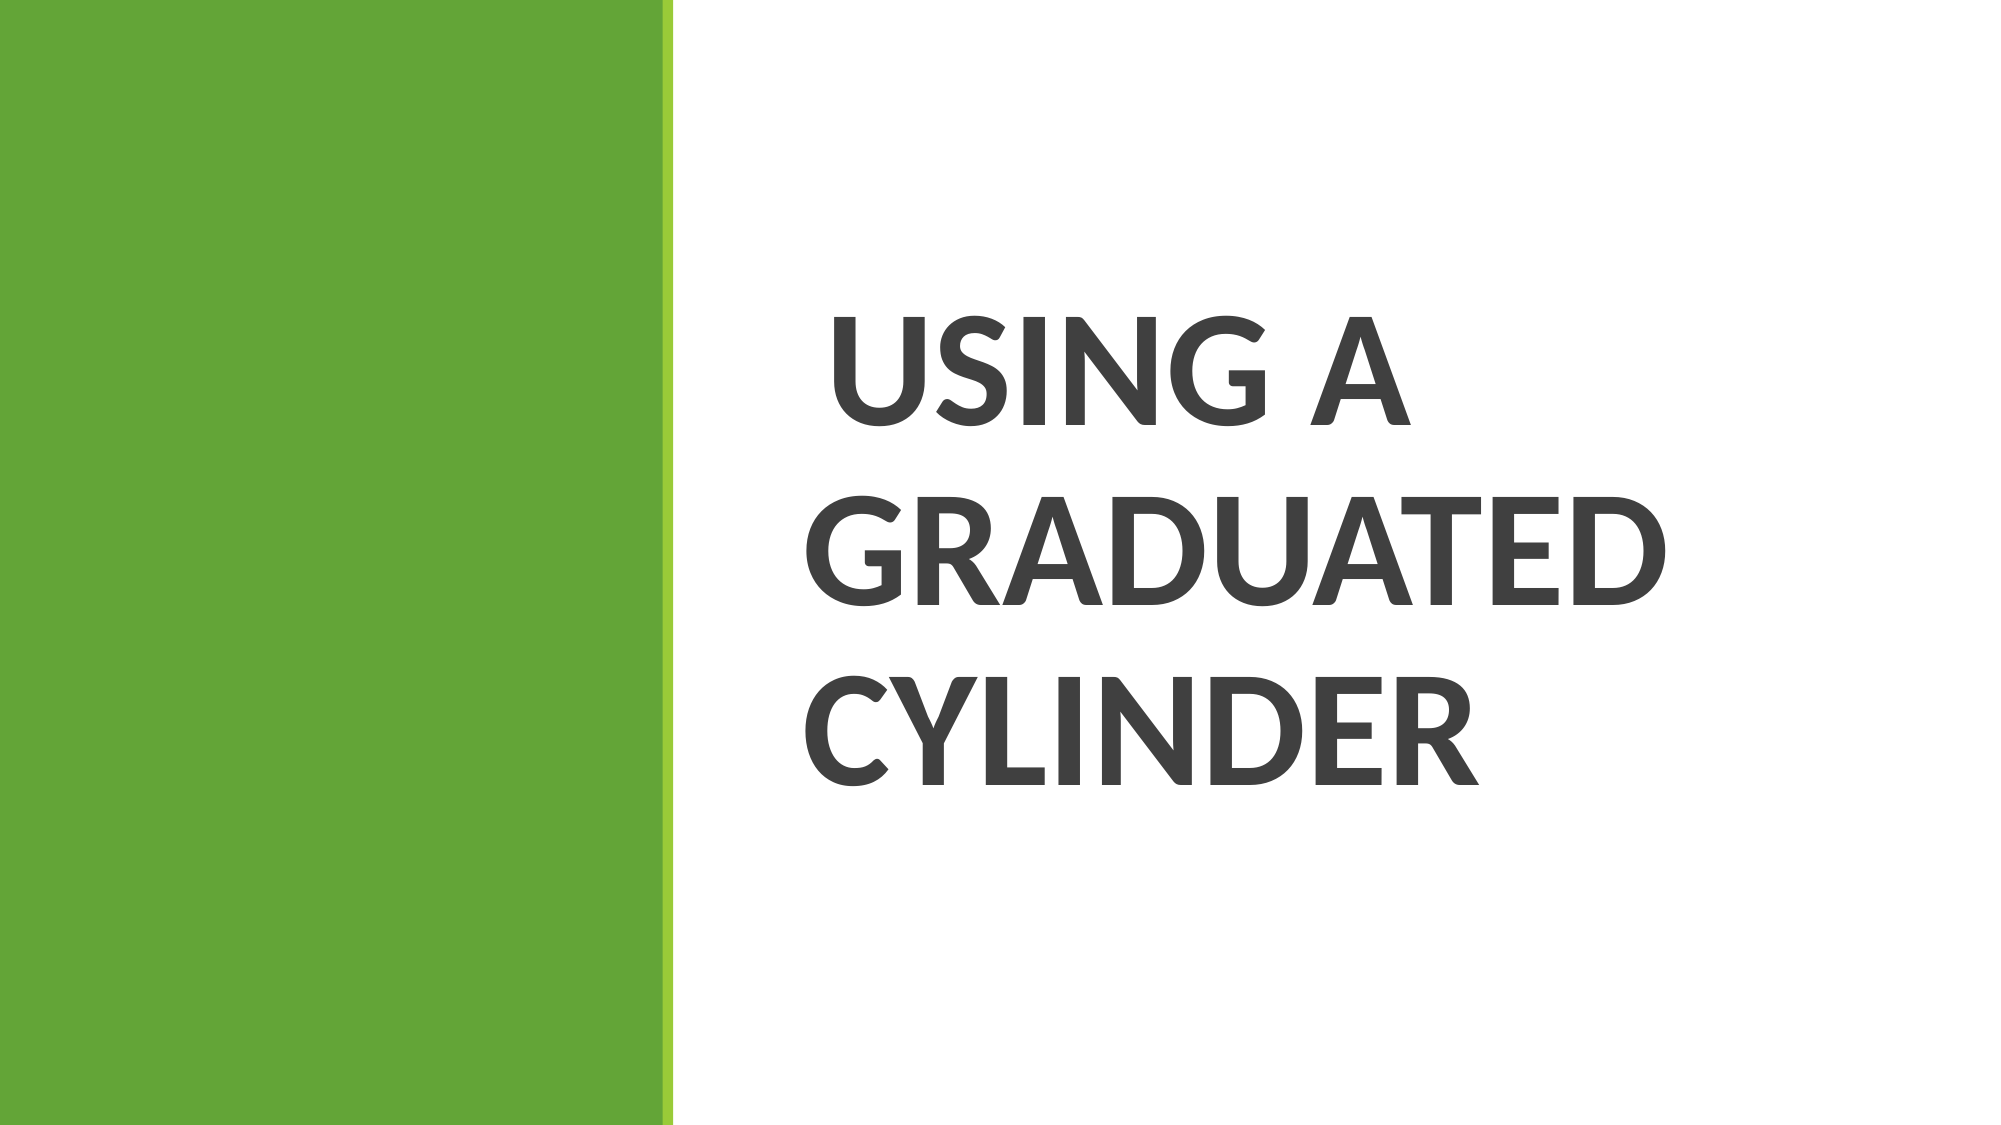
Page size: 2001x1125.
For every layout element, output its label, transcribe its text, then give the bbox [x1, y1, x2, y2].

list USING A GRADUATED CYLINDER [787, 120, 1853, 983]
